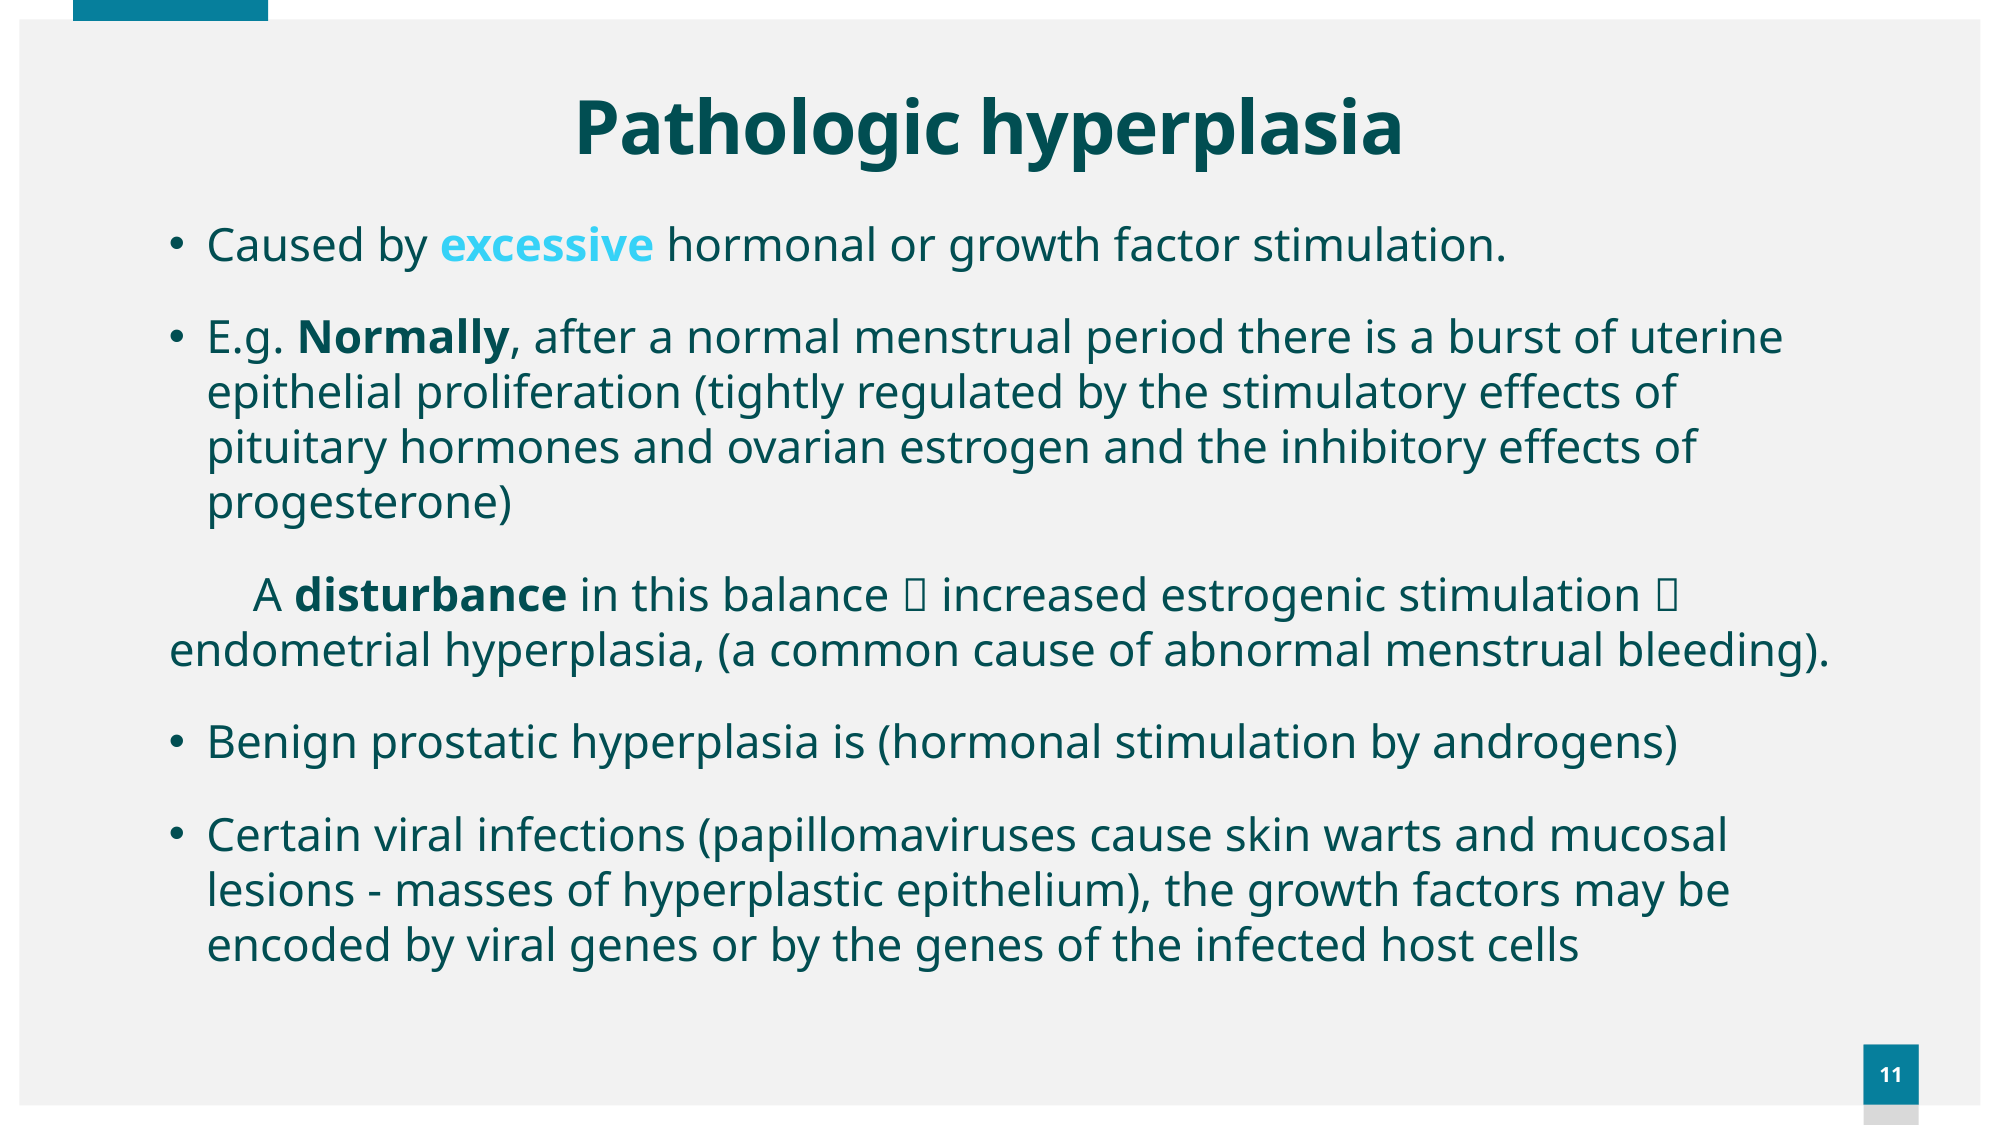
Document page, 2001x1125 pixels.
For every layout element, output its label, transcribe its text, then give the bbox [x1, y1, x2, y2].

list Caused by excessive hormonal or growth factor stimulation. E.g. Normally, after a normal menstrual period there is a burst of uterine epithelial proliferation (tightly regulated by the stimulatory effects of pituitary hormones and ovarian estrogen and the inhibitory effects of progesterone) A disturbance in this balance  increased estrogenic stimulation  endometrial hyperplasia, (a common cause of abnormal menstrual bleeding). Benign prostatic hyperplasia is (hormonal stimulation by androgens) Certain viral infections (papillomaviruses cause skin warts and mucosal lesions - masses of hyperplastic epithelium), the growth factors may be encoded by viral genes or by the genes of the infected host cells [153, 208, 1850, 991]
title Pathologic hyperplasia [73, 82, 1907, 179]
